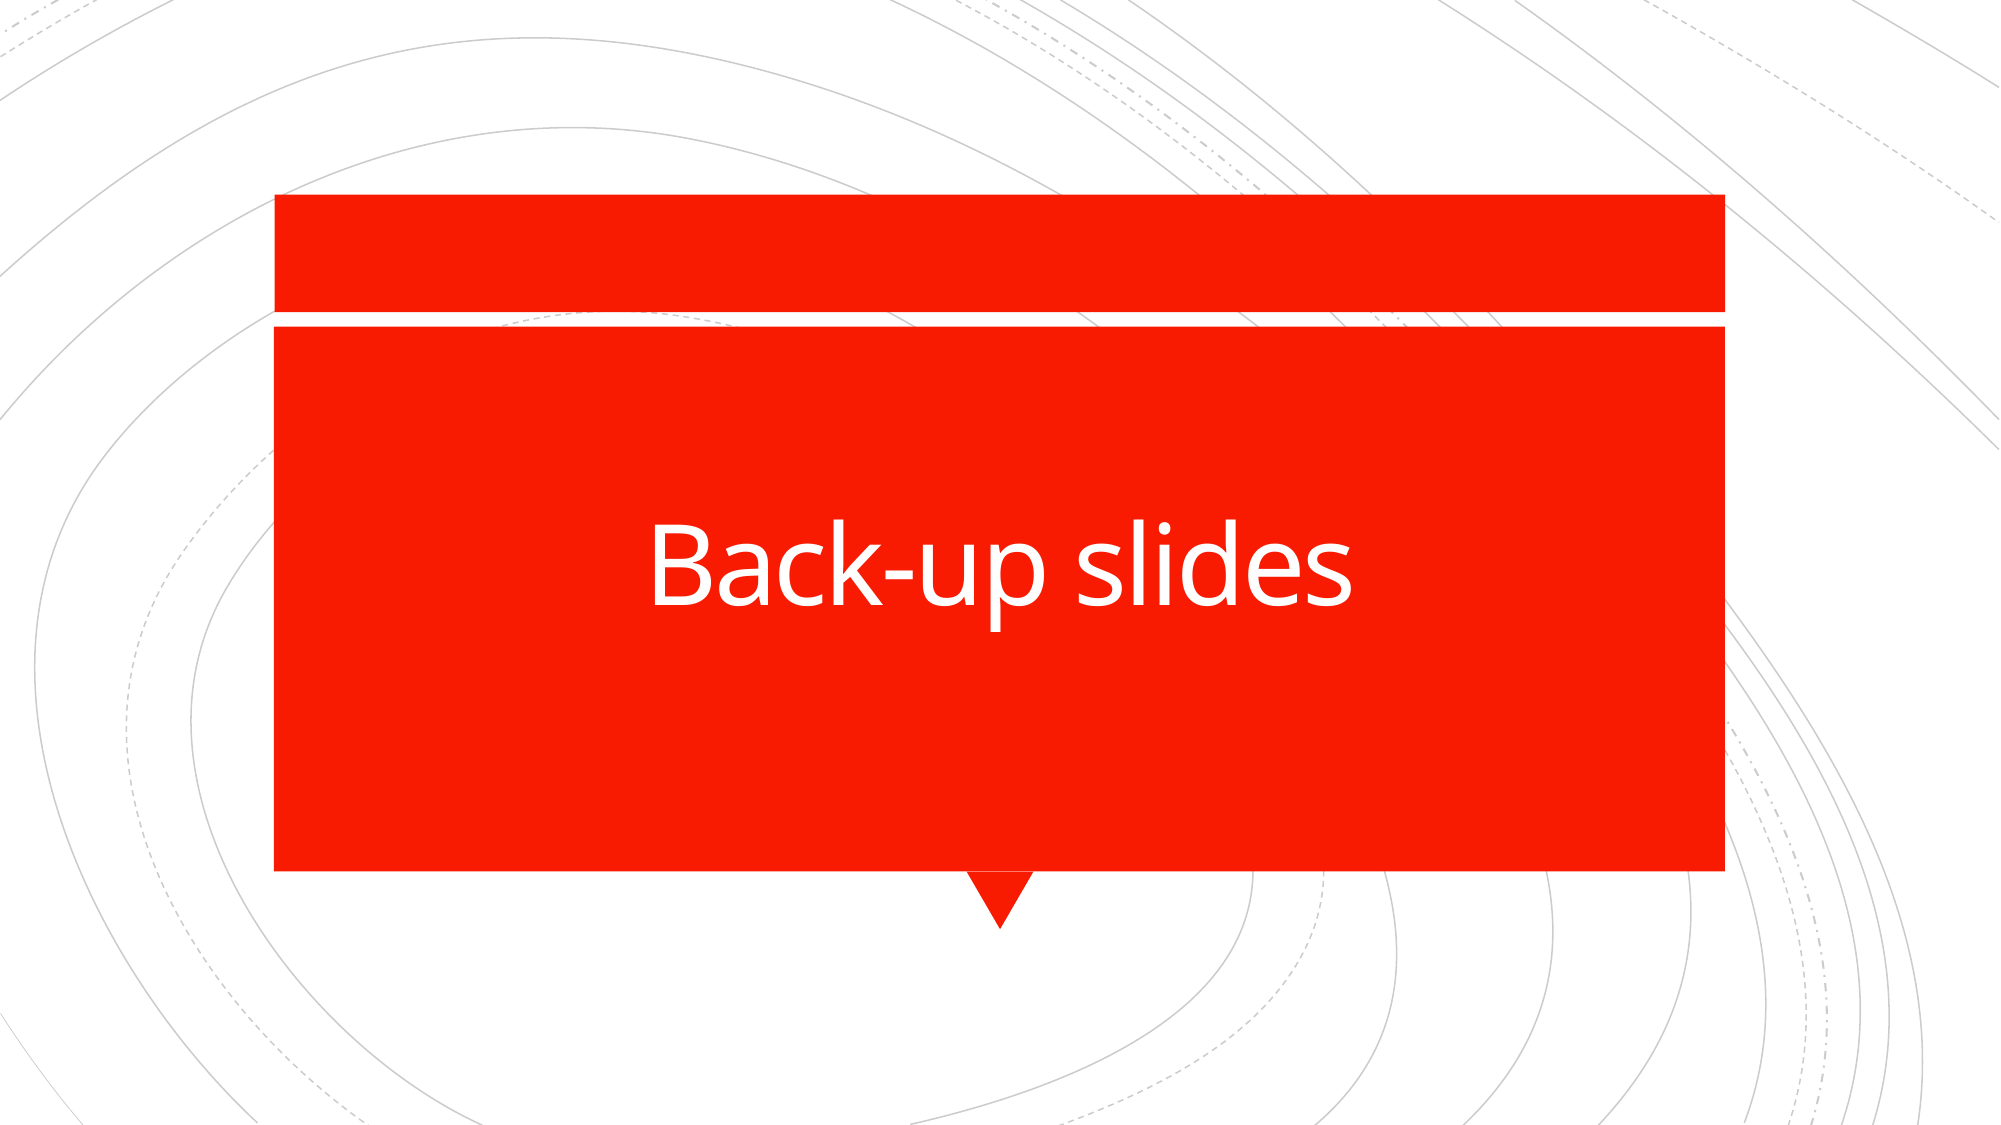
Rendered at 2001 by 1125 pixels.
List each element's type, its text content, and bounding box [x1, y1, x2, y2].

title Back-up slides [288, 340, 1713, 628]
